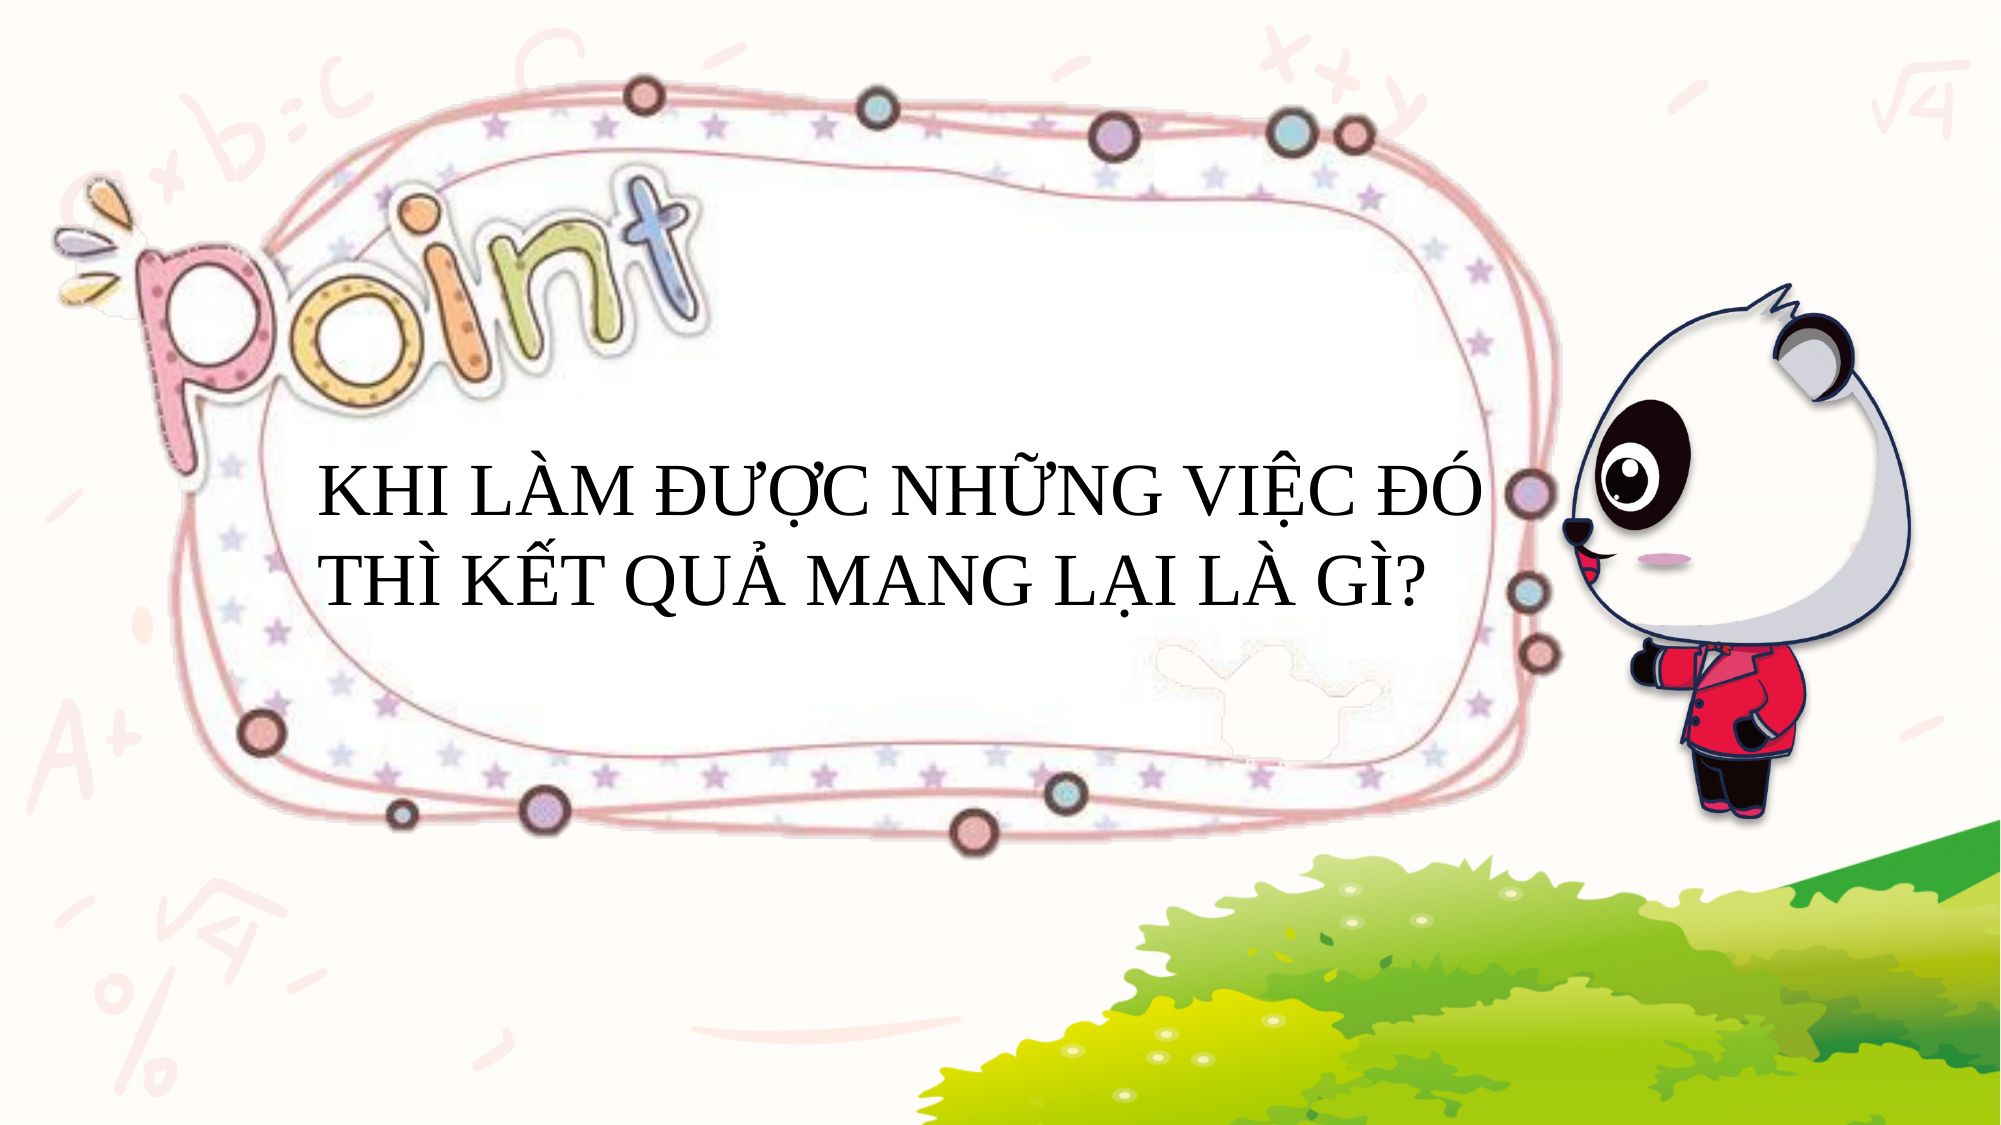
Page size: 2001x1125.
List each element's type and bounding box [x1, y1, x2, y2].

text_box [37, 68, 1931, 877]
picture [897, 799, 2001, 1125]
